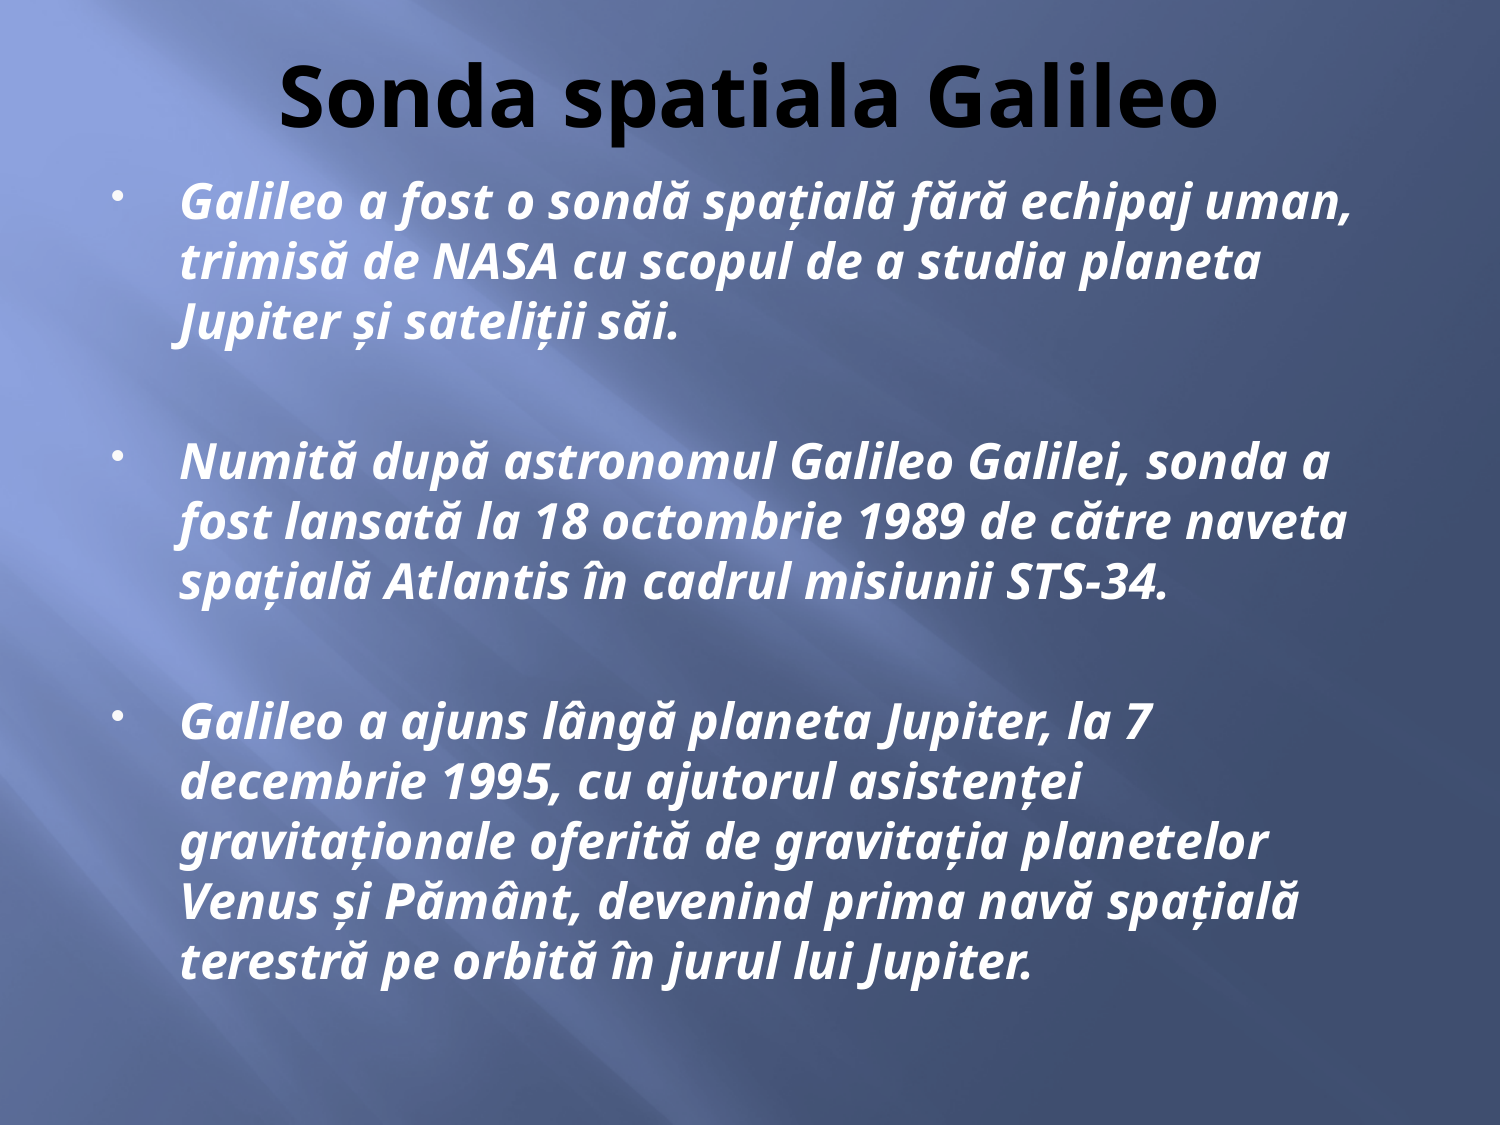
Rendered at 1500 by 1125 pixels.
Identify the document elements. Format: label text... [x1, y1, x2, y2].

title Sonda spatiala Galileo [75, 0, 1425, 162]
list Galileo a fost o sondă spațială fără echipaj uman, trimisă de NASA cu scopul de a studia planeta Jupiter și sateliții săi. Numită după astronomul Galileo Galilei, sonda a fost lansată la 18 octombrie 1989 de către naveta spațială Atlantis în cadrul misiunii STS-34. Galileo a ajuns lângă planeta Jupiter, la 7 decembrie 1995, cu ajutorul asistenței gravitaționale oferită de gravitația planetelor Venus și Pământ, devenind prima navă spațială terestră pe orbită în jurul lui Jupiter. [75, 162, 1425, 1088]
